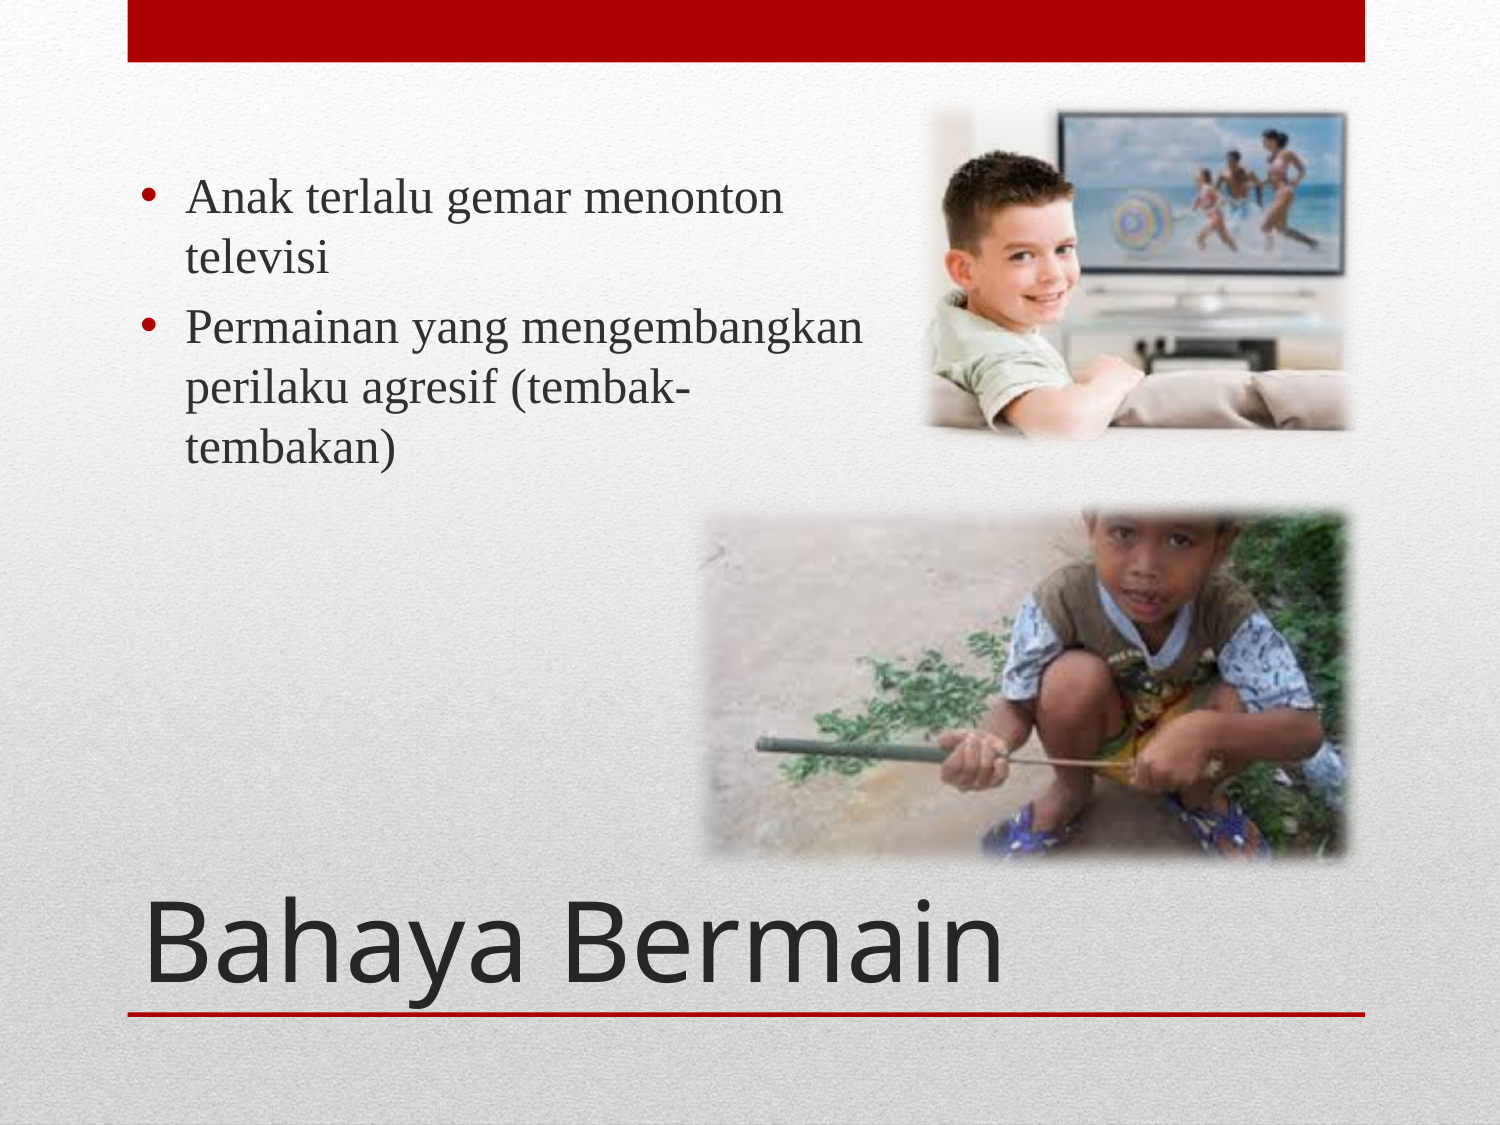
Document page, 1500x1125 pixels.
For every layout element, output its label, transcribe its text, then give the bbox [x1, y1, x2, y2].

title Bahaya Bermain [125, 750, 1238, 1013]
picture [914, 92, 1364, 451]
picture [686, 496, 1364, 876]
list Anak terlalu gemar menonton televisi Permainan yang mengembangkan perilaku agresif (tembak-tembakan) [125, 112, 888, 525]
